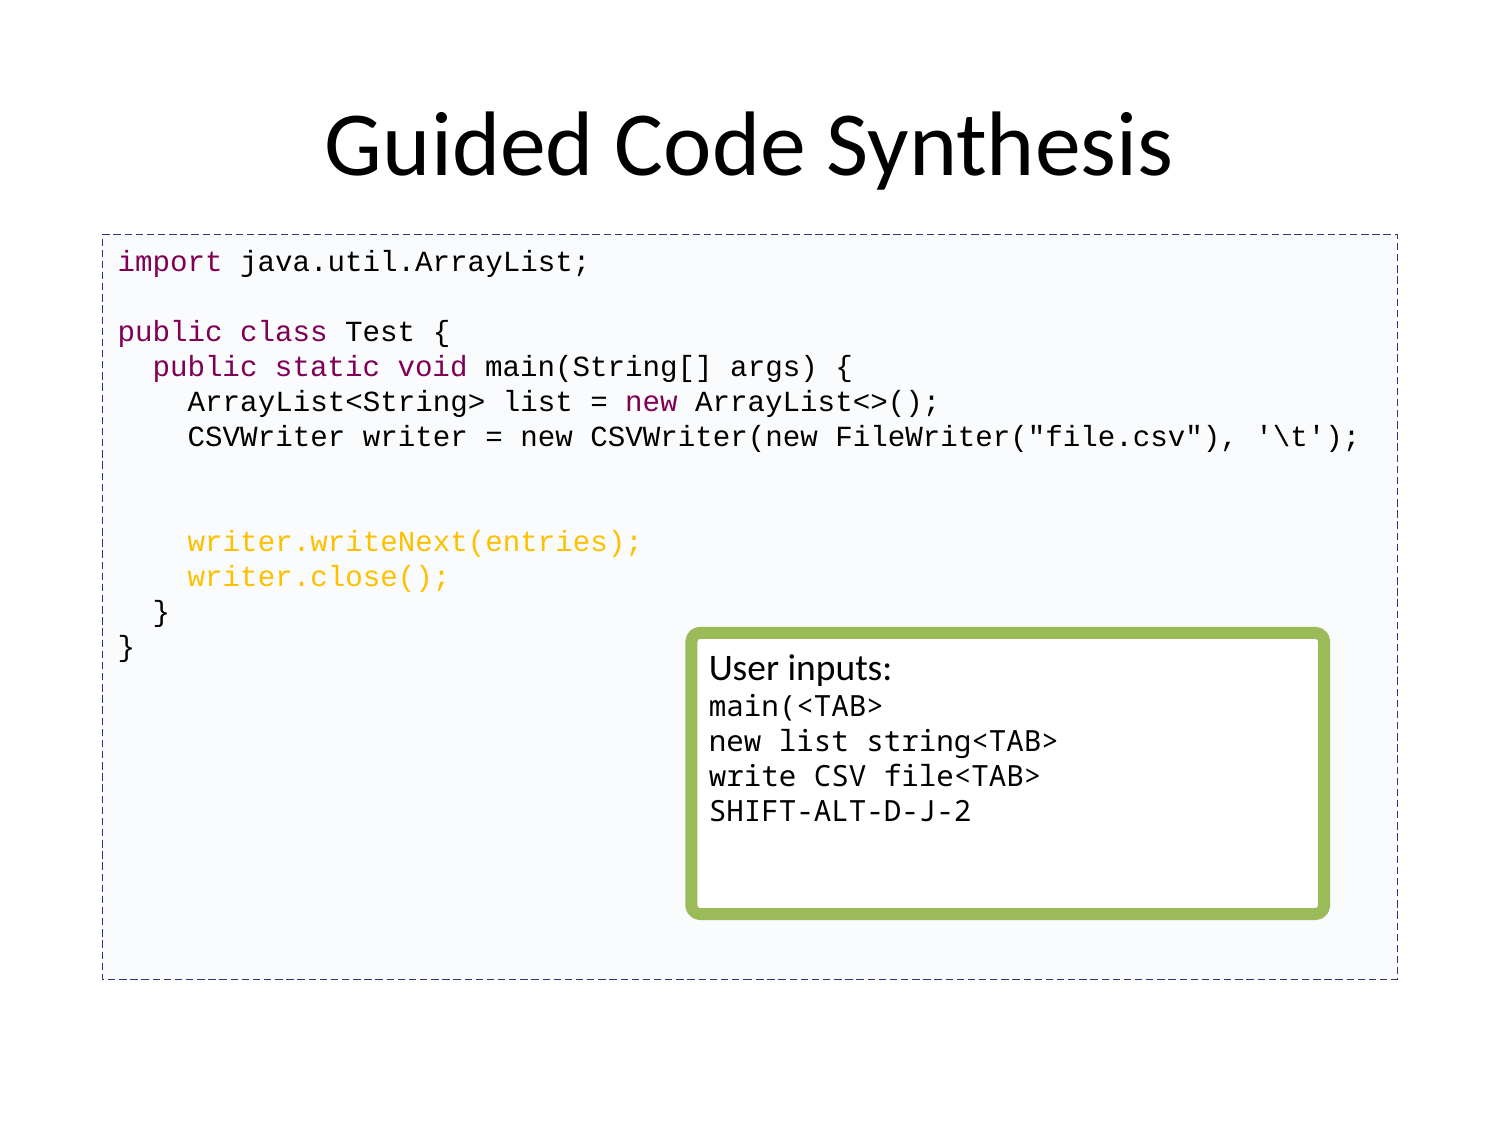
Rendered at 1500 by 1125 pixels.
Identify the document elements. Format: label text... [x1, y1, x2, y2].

text_box import java.util.ArrayList; public class Test { public static void main(String[] args) { ArrayList<String> list = new ArrayList<>(); CSVWriter writer = new CSVWriter(new FileWriter("file.csv"), '\t'); writer.writeNext(entries); writer.close(); } } [102, 234, 1398, 980]
title Guided Code Synthesis [75, 45, 1425, 233]
text_box User inputs: main(<TAB> new list string<TAB> write CSV file<TAB> SHIFT-ALT-D-J-2 [689, 630, 1327, 917]
